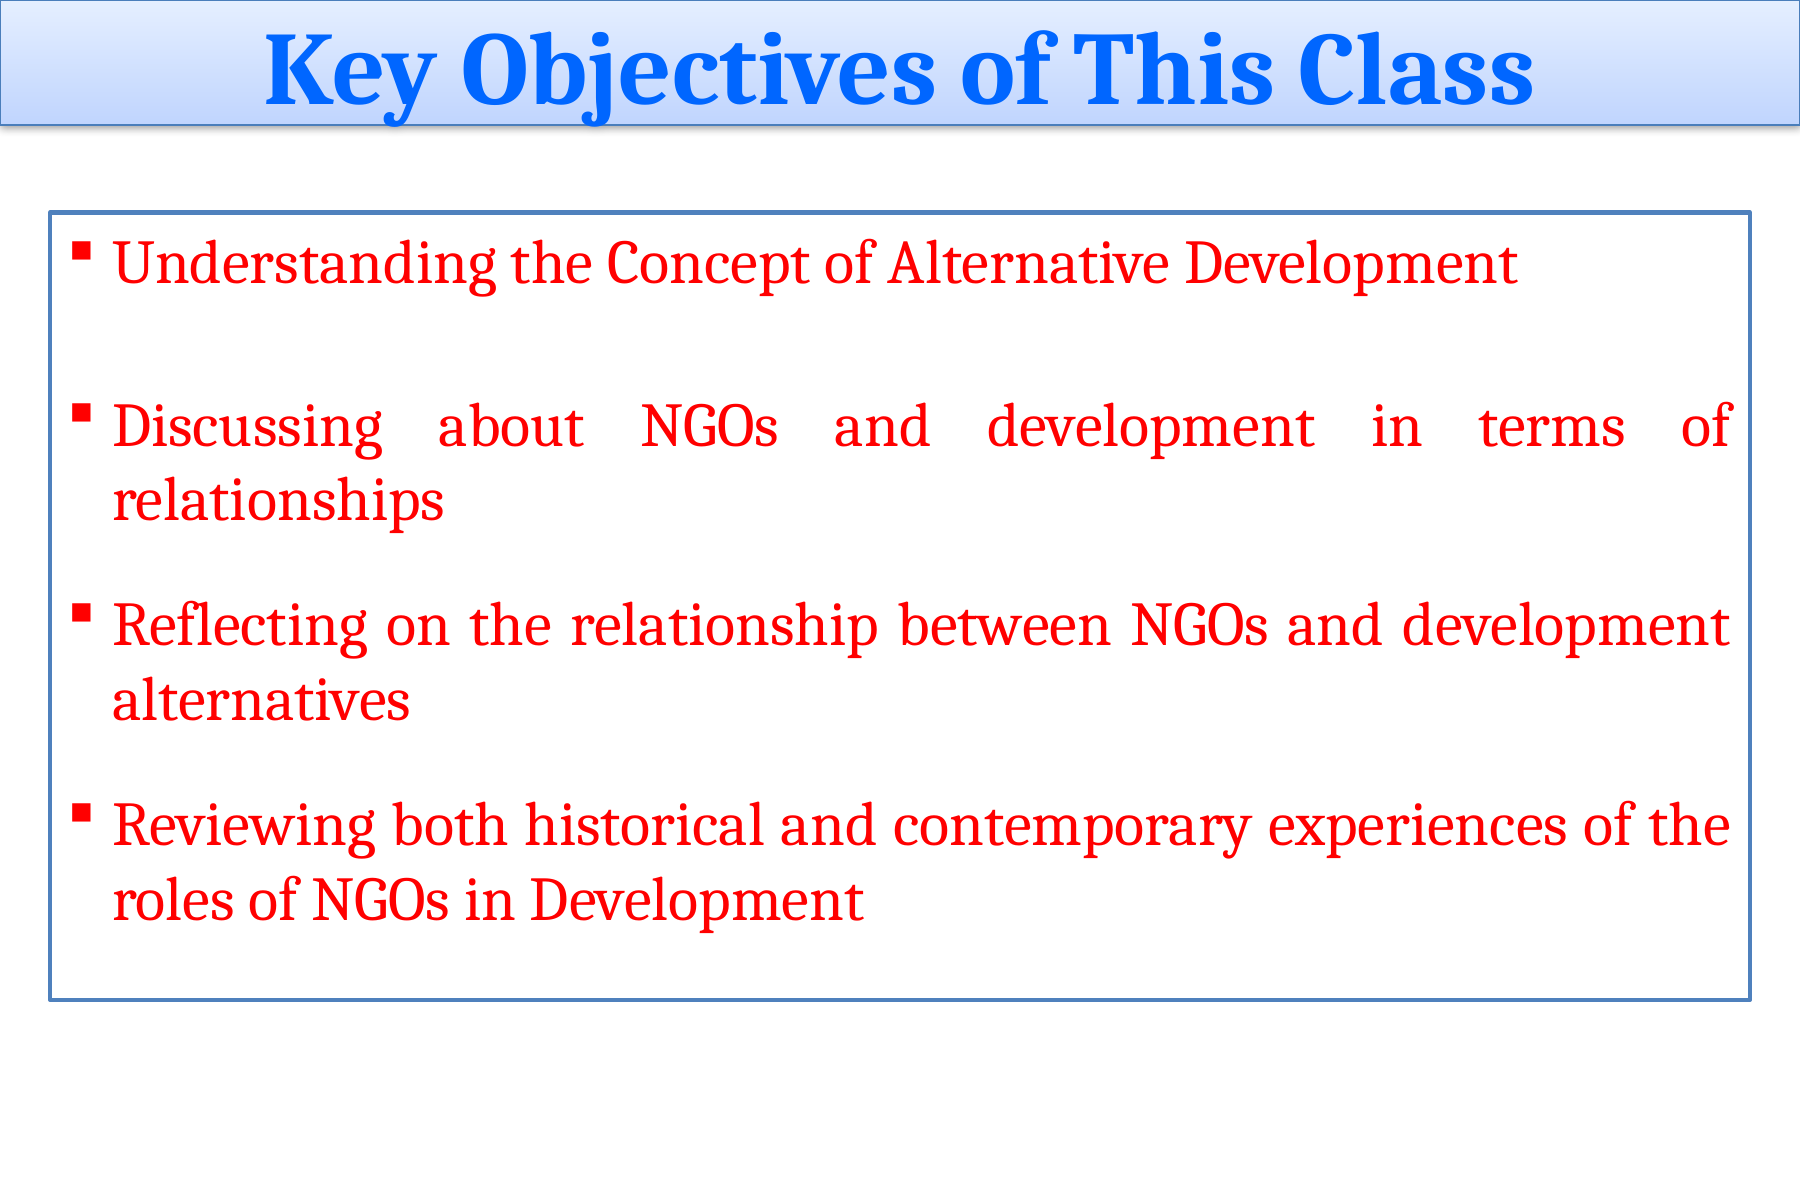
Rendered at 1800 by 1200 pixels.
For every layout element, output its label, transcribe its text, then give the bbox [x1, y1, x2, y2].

list Understanding the Concept of Alternative Development Discussing about NGOs and development in terms of relationships Reflecting on the relationship between NGOs and development alternatives Reviewing both historical and contemporary experiences of the roles of NGOs in Development [48, 210, 1752, 1002]
title Key Objectives of This Class [0, 0, 1800, 126]
